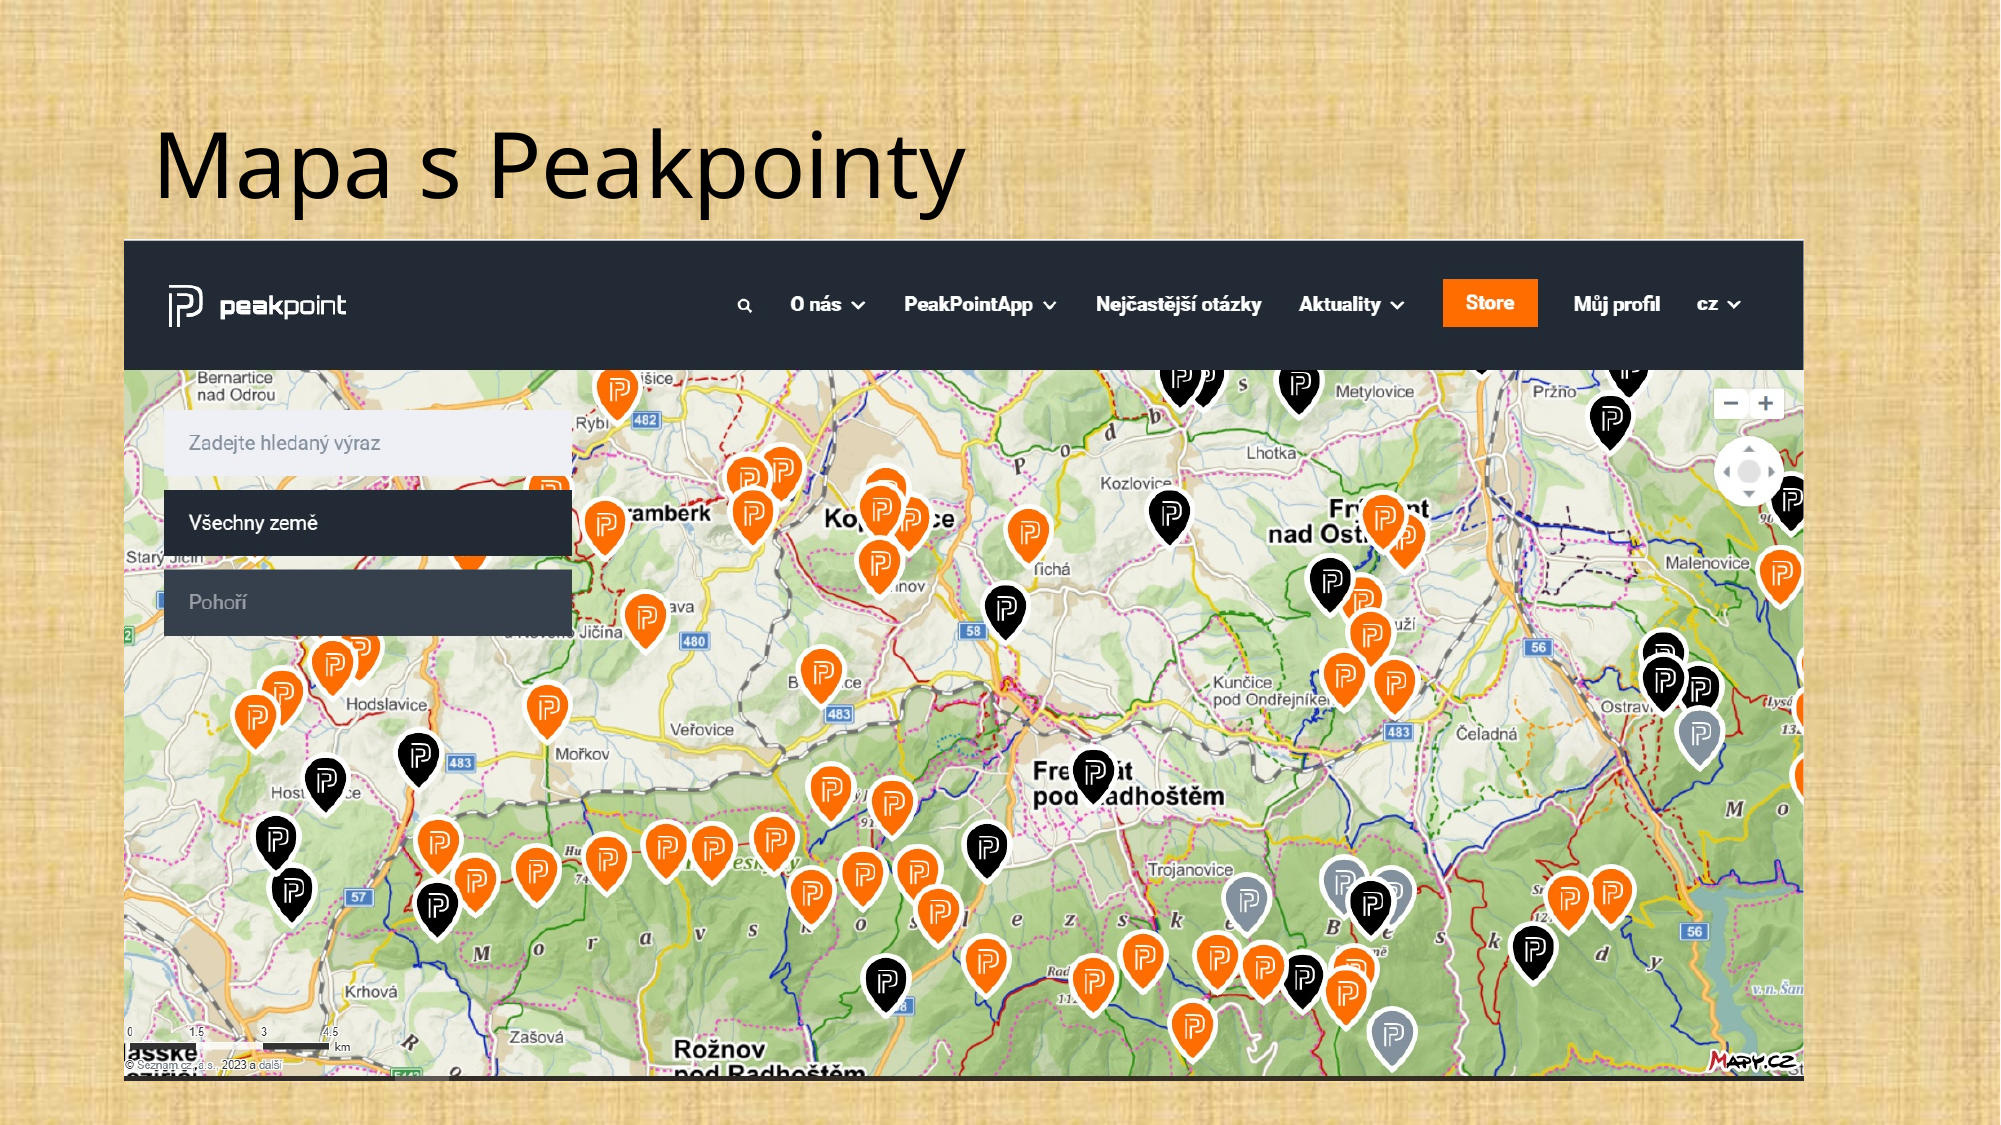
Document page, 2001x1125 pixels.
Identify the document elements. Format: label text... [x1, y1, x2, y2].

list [124, 239, 1804, 1081]
picture [0, 0, 2001, 1125]
title Mapa s Peakpointy [137, 59, 1863, 278]
